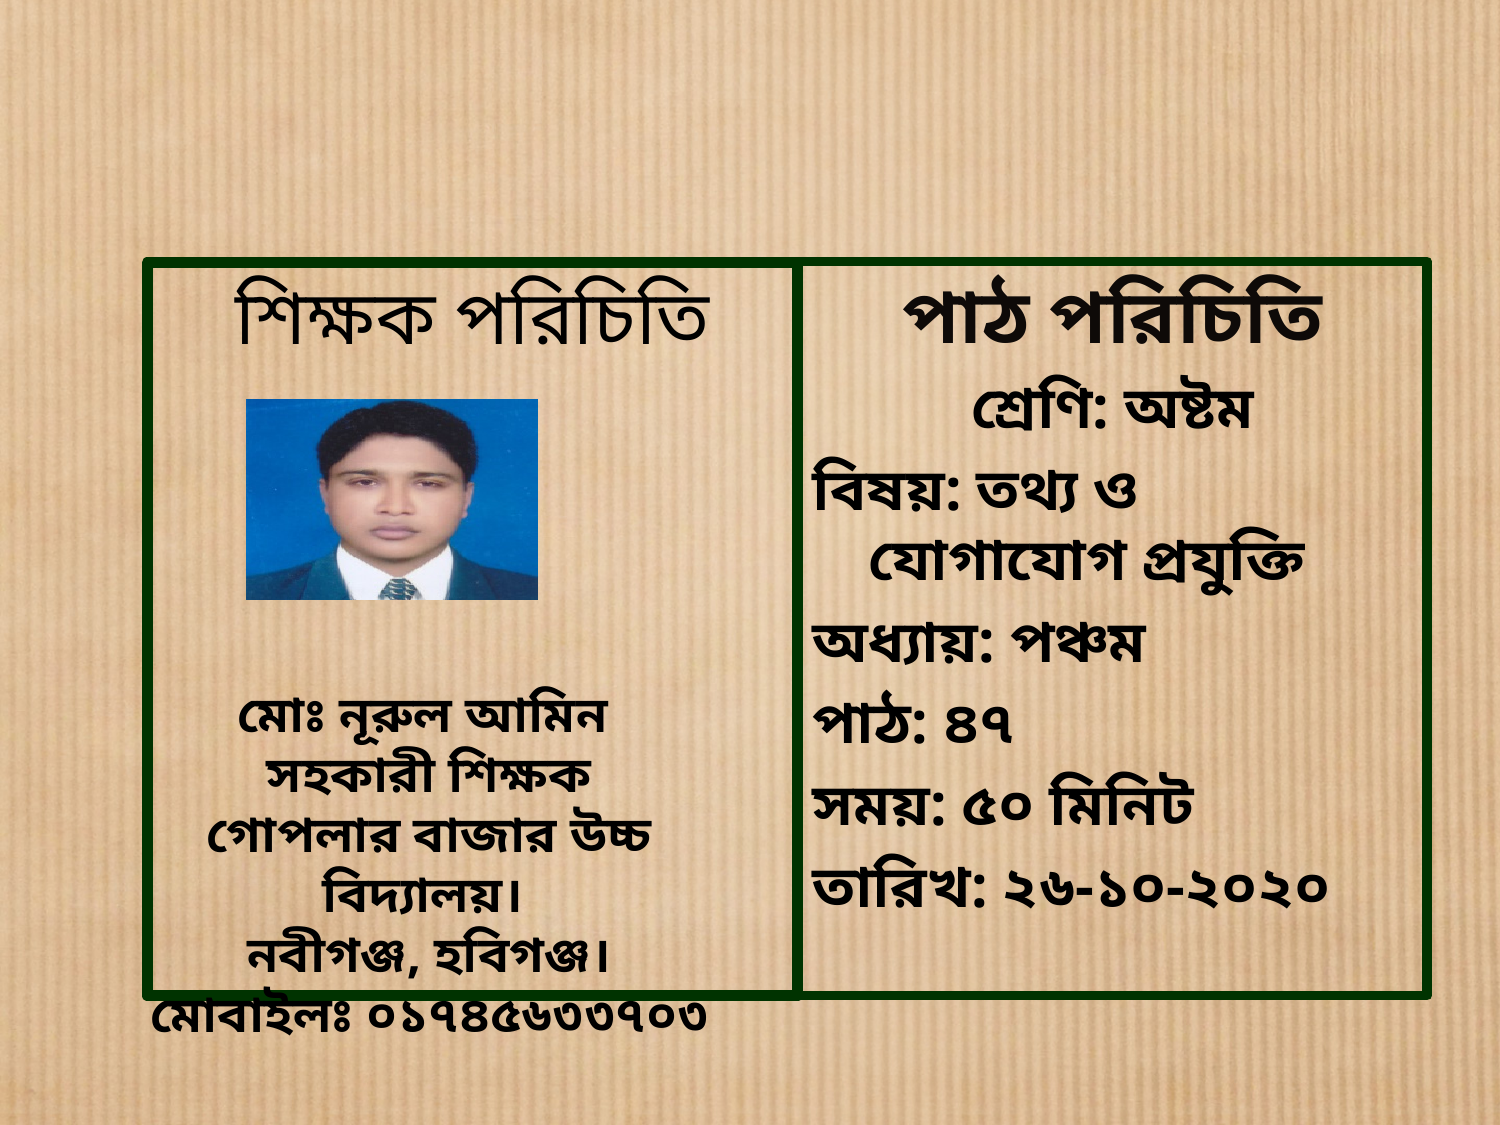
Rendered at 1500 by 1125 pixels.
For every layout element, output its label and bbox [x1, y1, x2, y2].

text_box [87, 261, 1428, 996]
picture [0, 0, 1500, 1125]
